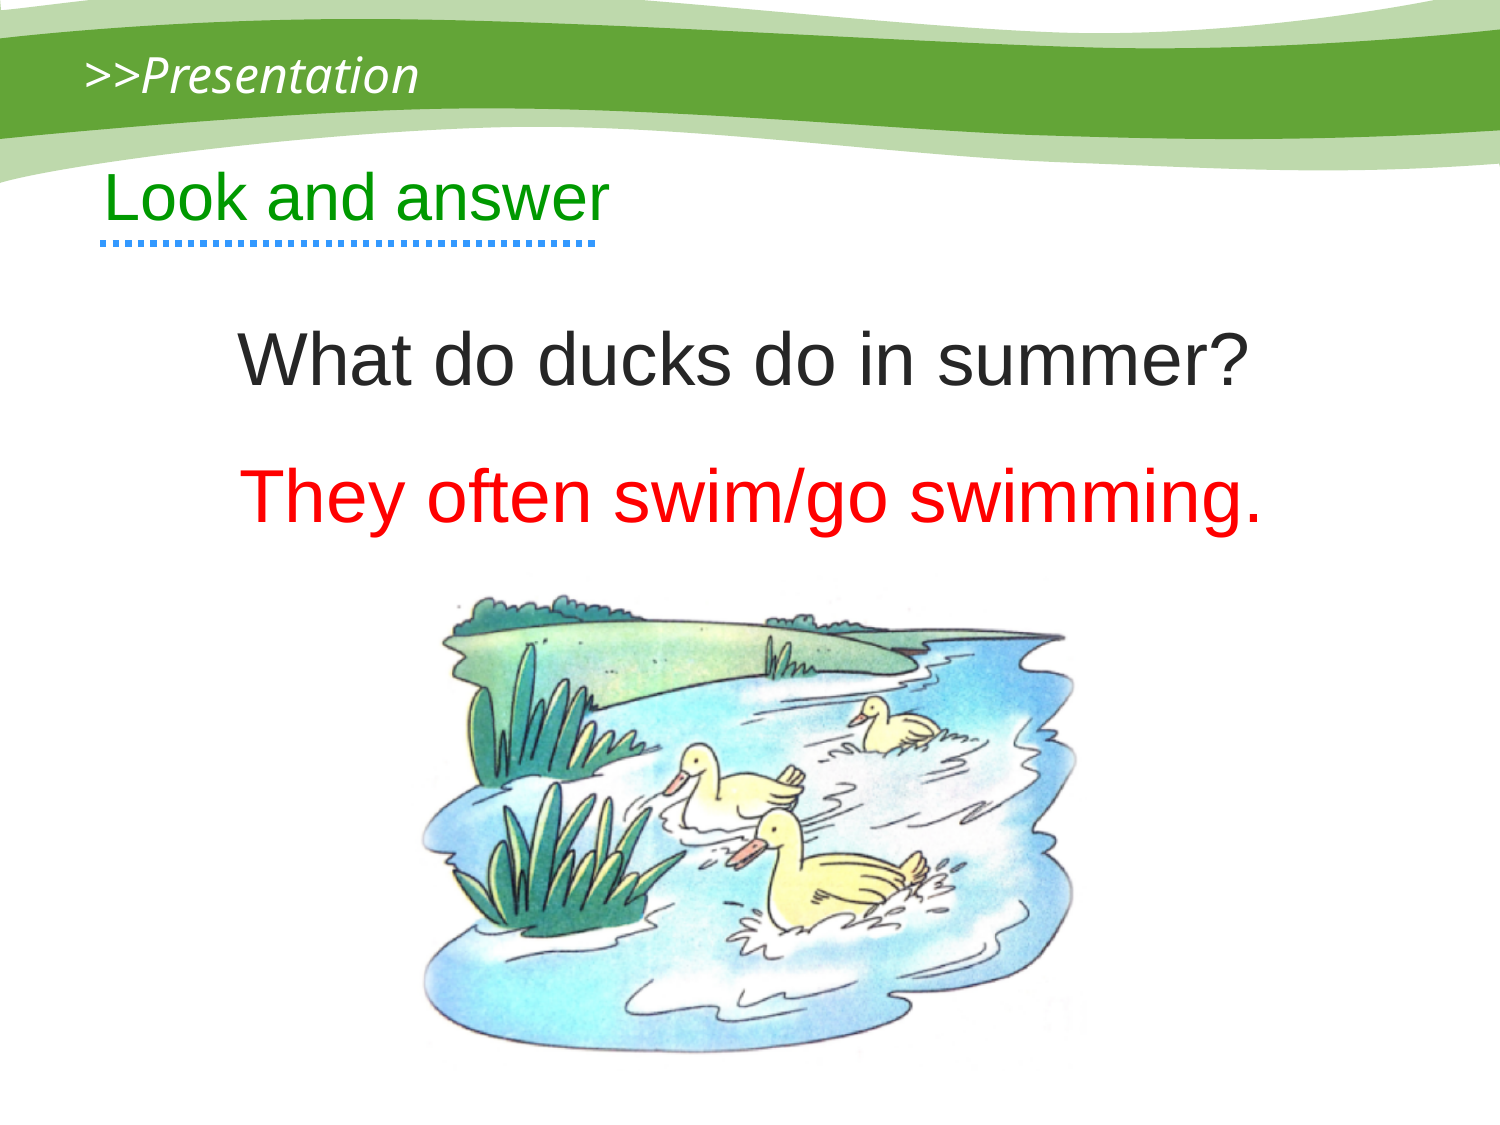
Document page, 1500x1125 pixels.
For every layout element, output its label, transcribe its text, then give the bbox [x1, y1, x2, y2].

title >>Presentation [68, 42, 1429, 158]
picture [411, 572, 1087, 1071]
text_box What do ducks do in summer? [222, 258, 1278, 408]
text_box They often swim/go swimming. [224, 395, 1324, 545]
text_box Look and answer [88, 158, 869, 232]
